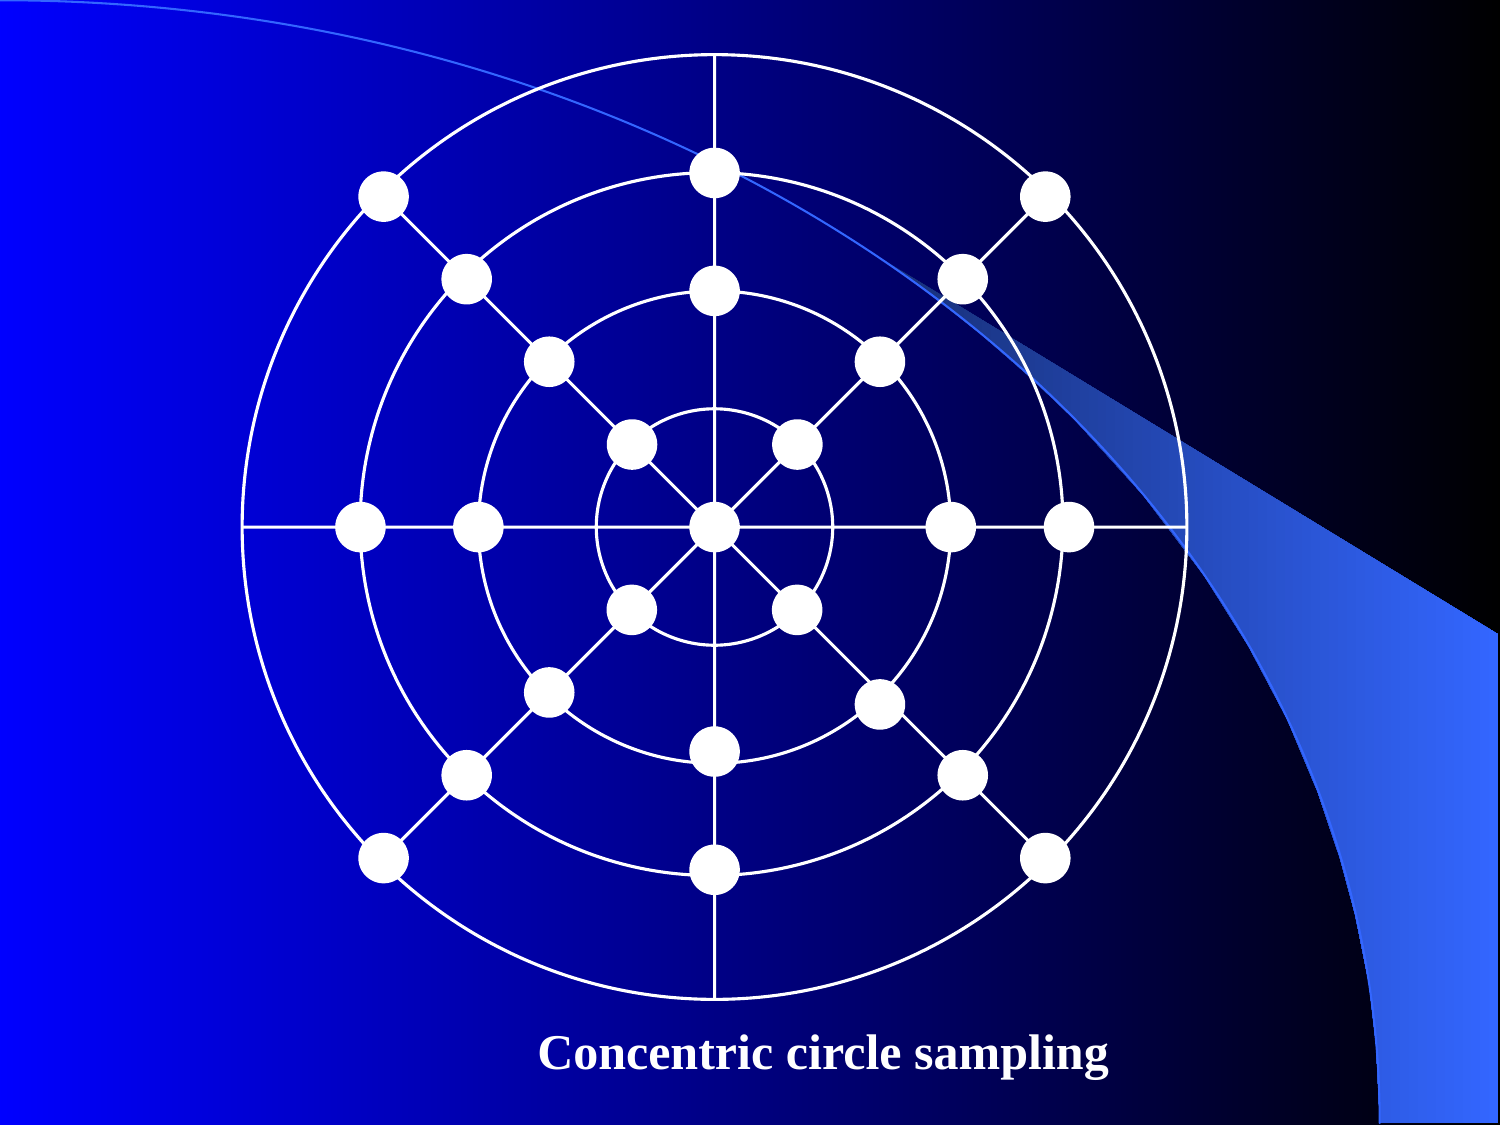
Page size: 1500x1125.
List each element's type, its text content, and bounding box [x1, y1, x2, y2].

text_box [773, 586, 821, 634]
text_box Concentric circle sampling [522, 1012, 1143, 1088]
text_box [242, 54, 1187, 1000]
text_box [1021, 834, 1070, 882]
text_box [608, 586, 656, 634]
text_box [1021, 172, 1070, 221]
text_box [359, 172, 408, 221]
text_box [359, 834, 408, 882]
